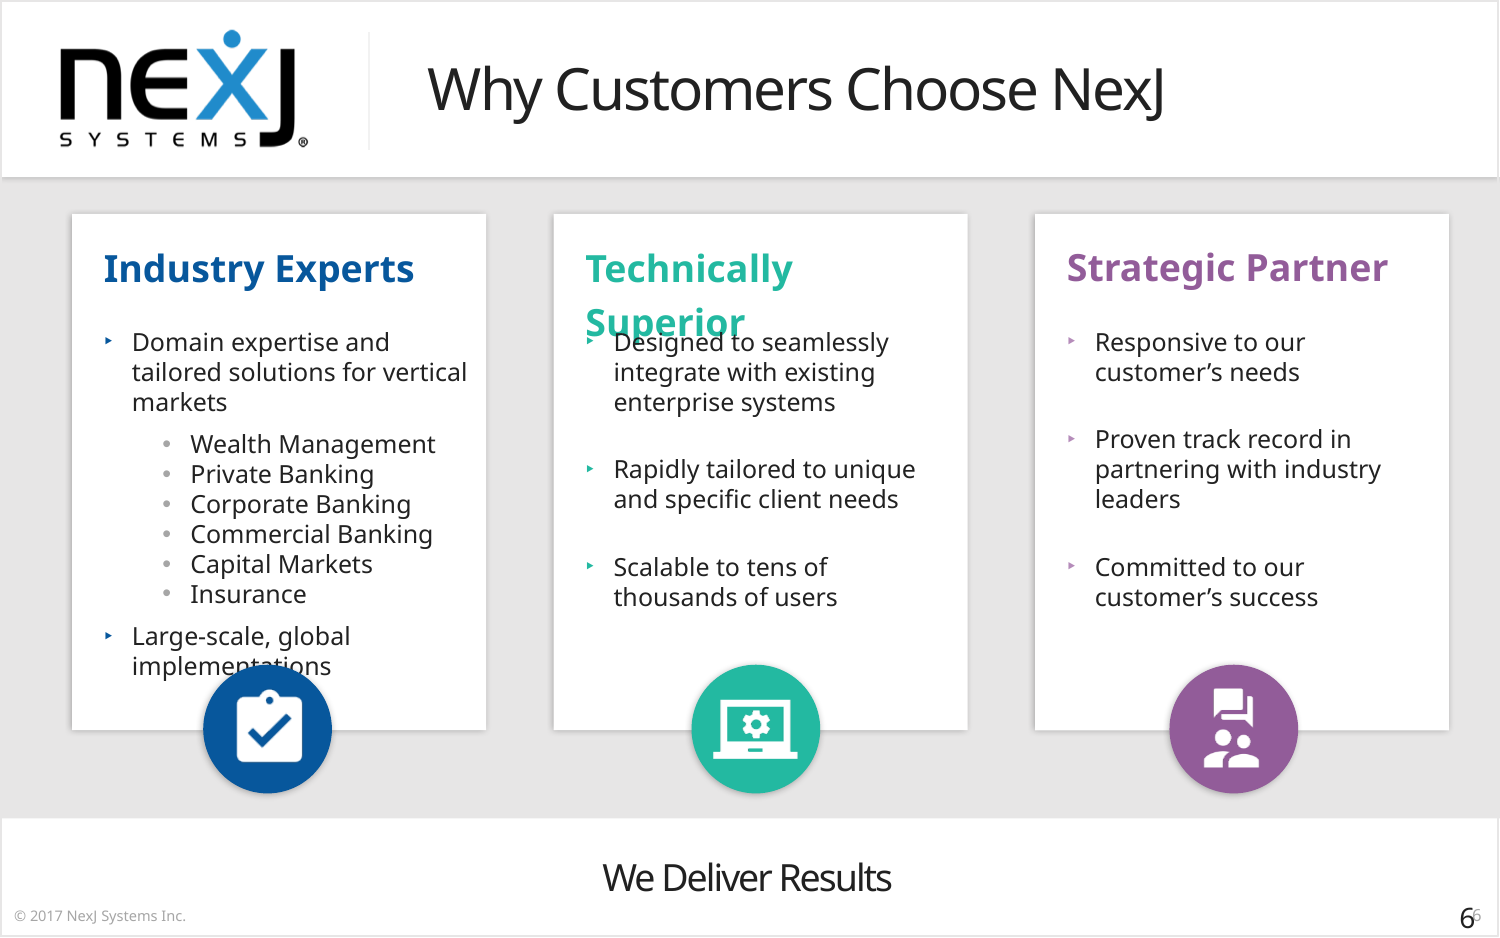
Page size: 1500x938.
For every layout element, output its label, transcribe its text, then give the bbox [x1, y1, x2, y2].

picture [52, 26, 316, 151]
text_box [71, 213, 1450, 826]
list We Deliver Results [0, 836, 1496, 916]
slide_number 6 [1444, 916, 1496, 935]
title Why Customers Choose NexJ [412, 37, 1470, 146]
